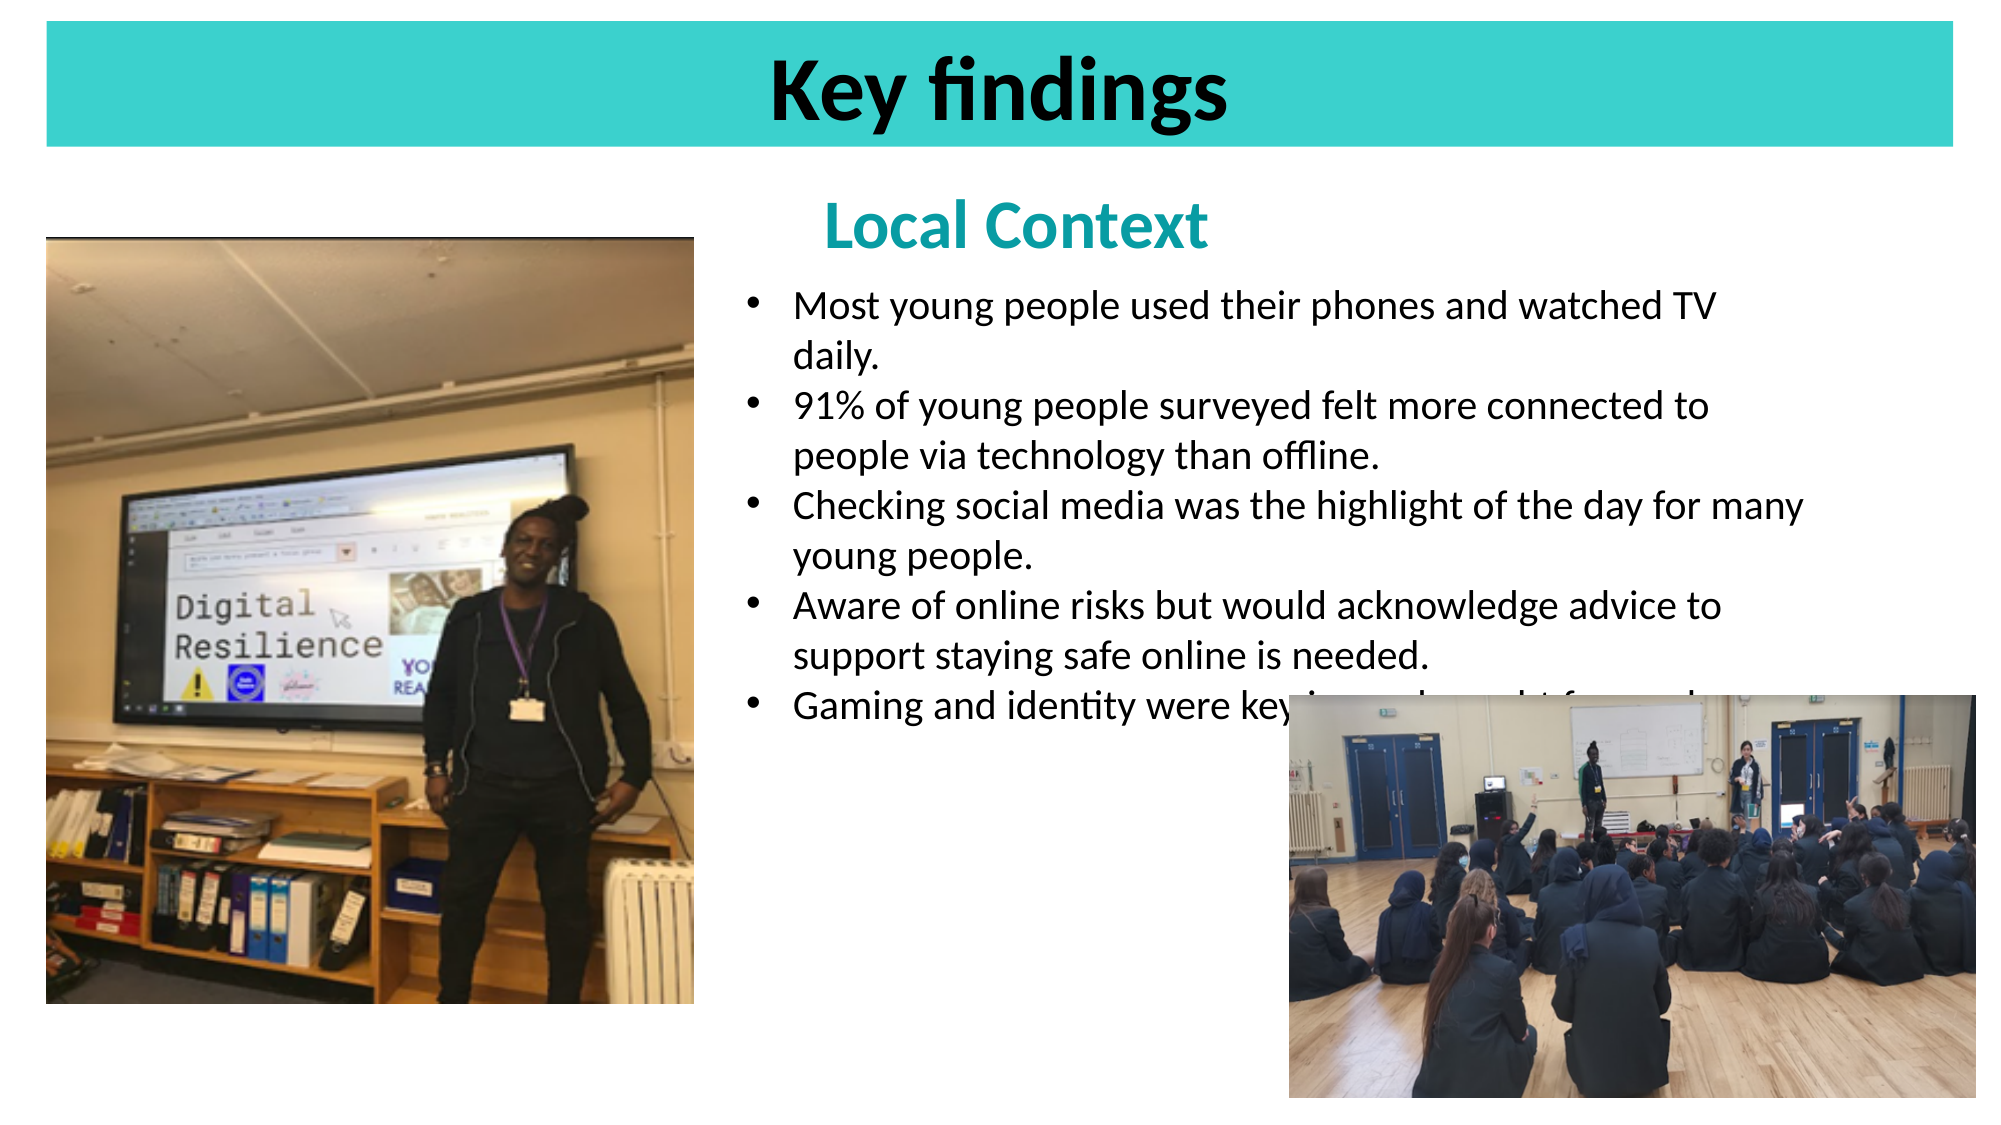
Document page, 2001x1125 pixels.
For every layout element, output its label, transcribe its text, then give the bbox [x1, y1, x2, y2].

picture [1289, 695, 1976, 1098]
text_box Local Context [693, 179, 1341, 273]
picture [46, 236, 694, 1004]
title Key findings [46, 21, 1954, 147]
text_box Most young people used their phones and watched TV daily. 91% of young people surveyed felt more connected to people via technology than offline. Checking social media was the highlight of the day for many young people. Aware of online risks but would acknowledge advice to support staying safe online is needed. Gaming and identity were key issues brought forward [731, 270, 1828, 870]
